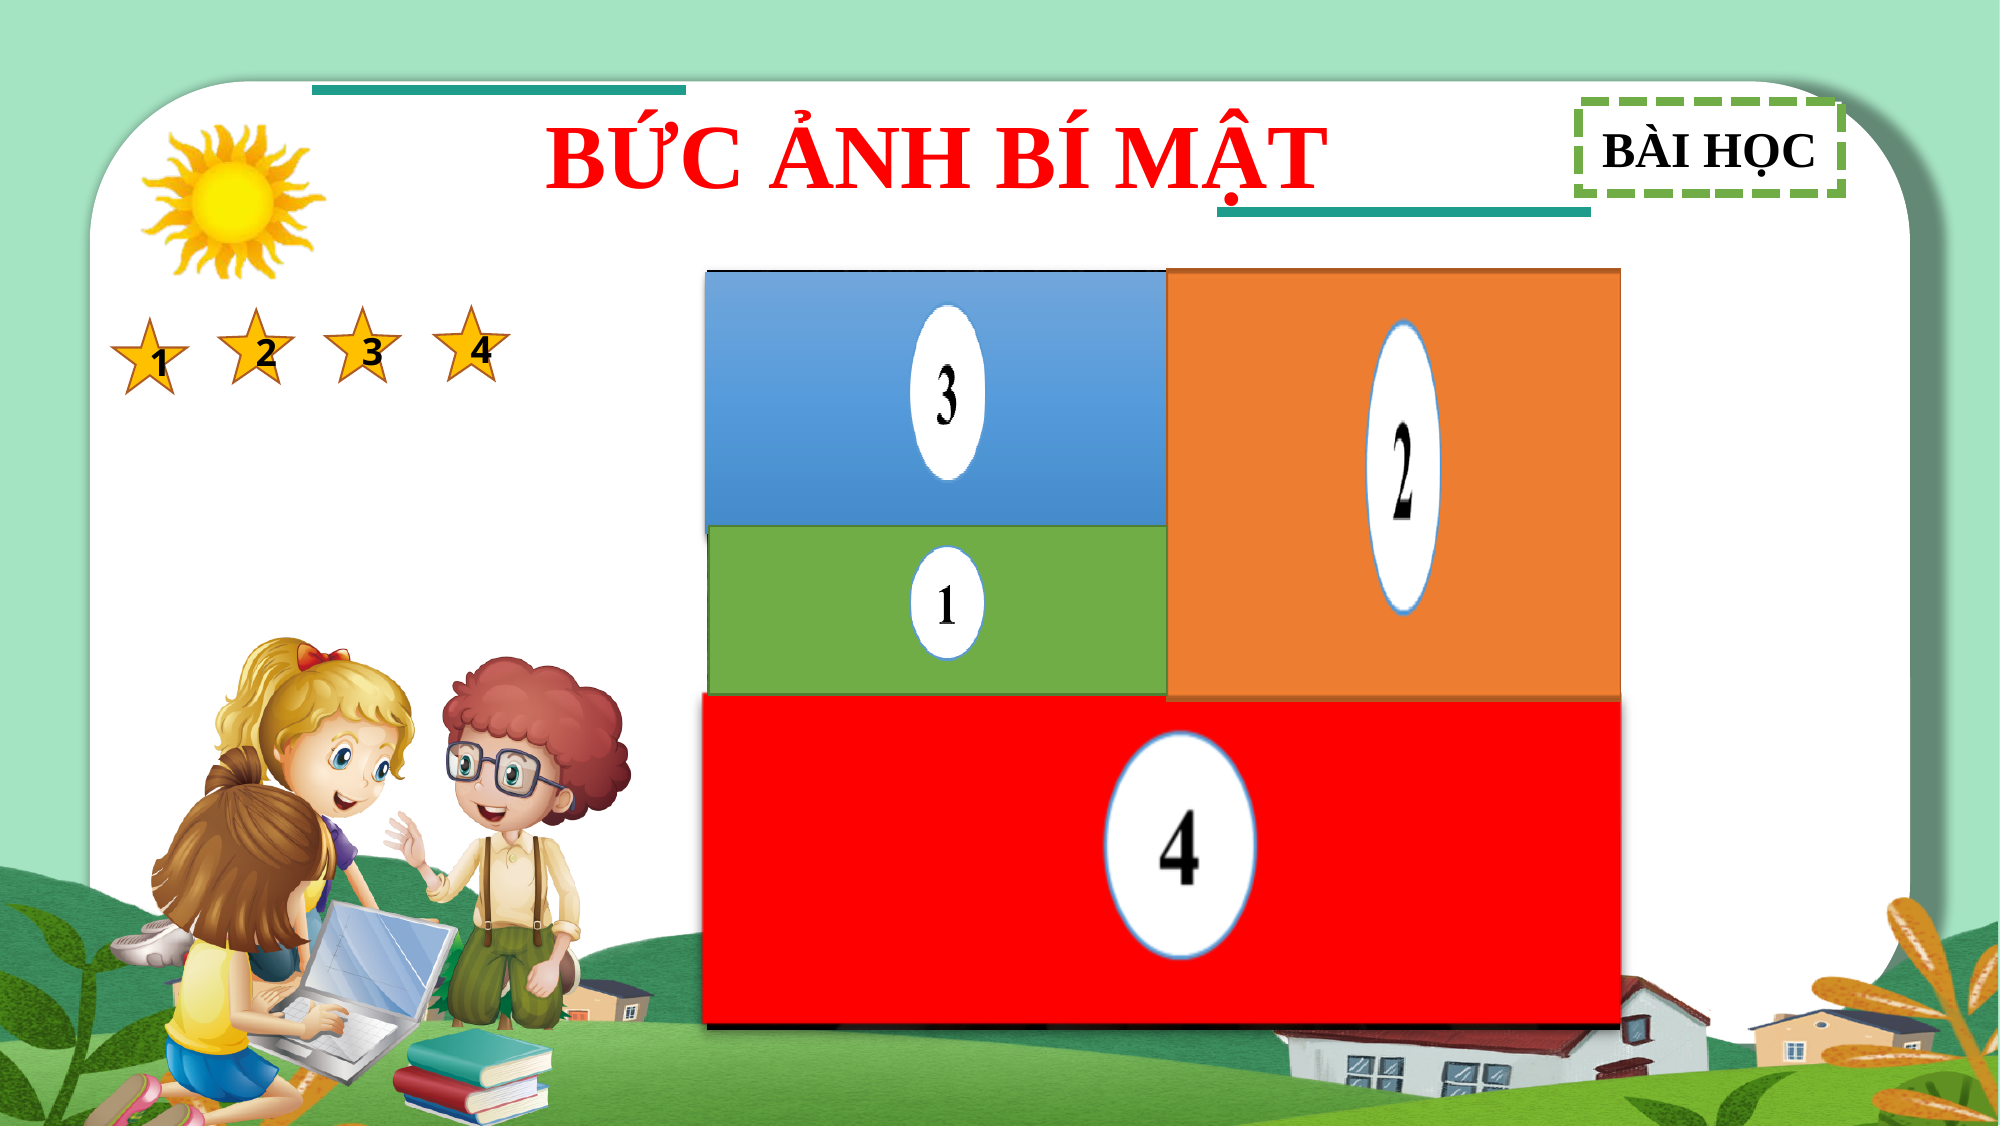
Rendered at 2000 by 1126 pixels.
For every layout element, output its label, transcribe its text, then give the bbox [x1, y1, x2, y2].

text_box 4 [434, 307, 509, 381]
text_box 3 [325, 308, 400, 382]
text_box BỨC ẢNH BÍ MẬT [519, 89, 1356, 215]
picture [89, 106, 380, 299]
text_box BÀI HỌC [1578, 101, 1842, 194]
text_box 1 [112, 319, 187, 393]
picture [0, 260, 1998, 1126]
text_box 2 [219, 309, 294, 383]
